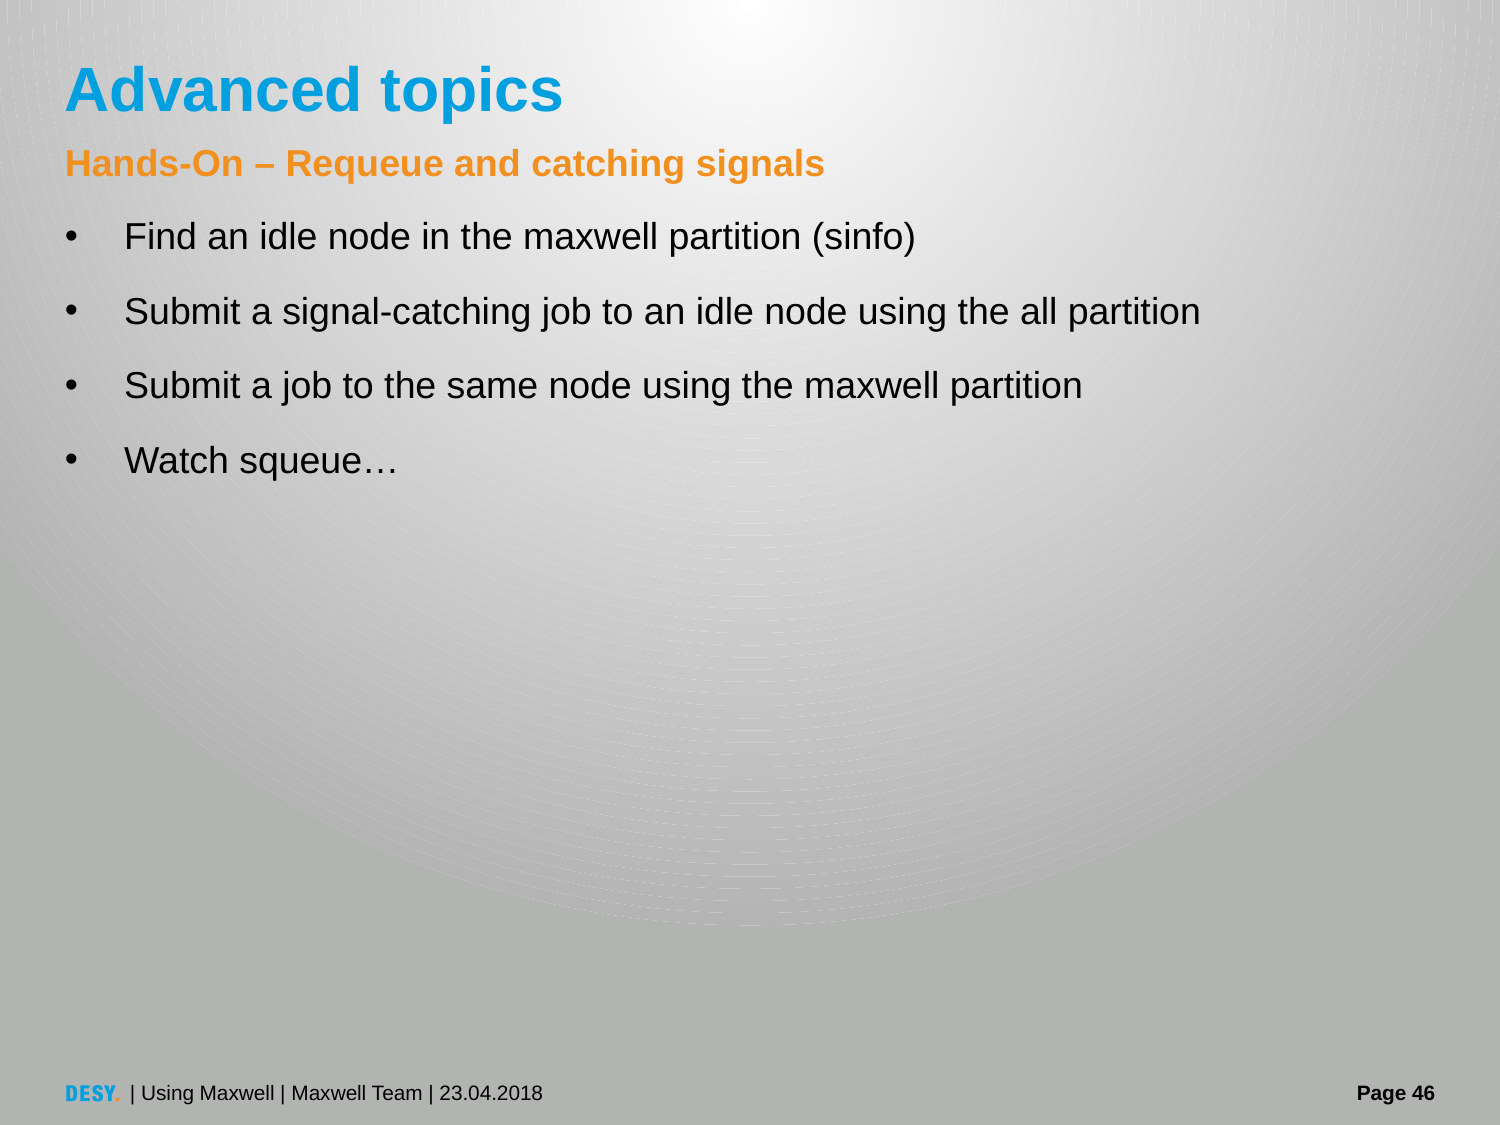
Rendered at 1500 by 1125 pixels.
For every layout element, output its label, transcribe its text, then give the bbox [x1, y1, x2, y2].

list Find an idle node in the maxwell partition (sinfo) Submit a signal-catching job to an idle node using the all partition Submit a job to the same node using the maxwell partition Watch squeue… [64, 208, 1436, 1030]
list Hands-On – Requeue and catching signals [64, 134, 1437, 197]
title Advanced topics [64, 57, 1436, 132]
footer | Using Maxwell | Maxwell Team | 23.04.2018 [129, 1079, 1323, 1111]
